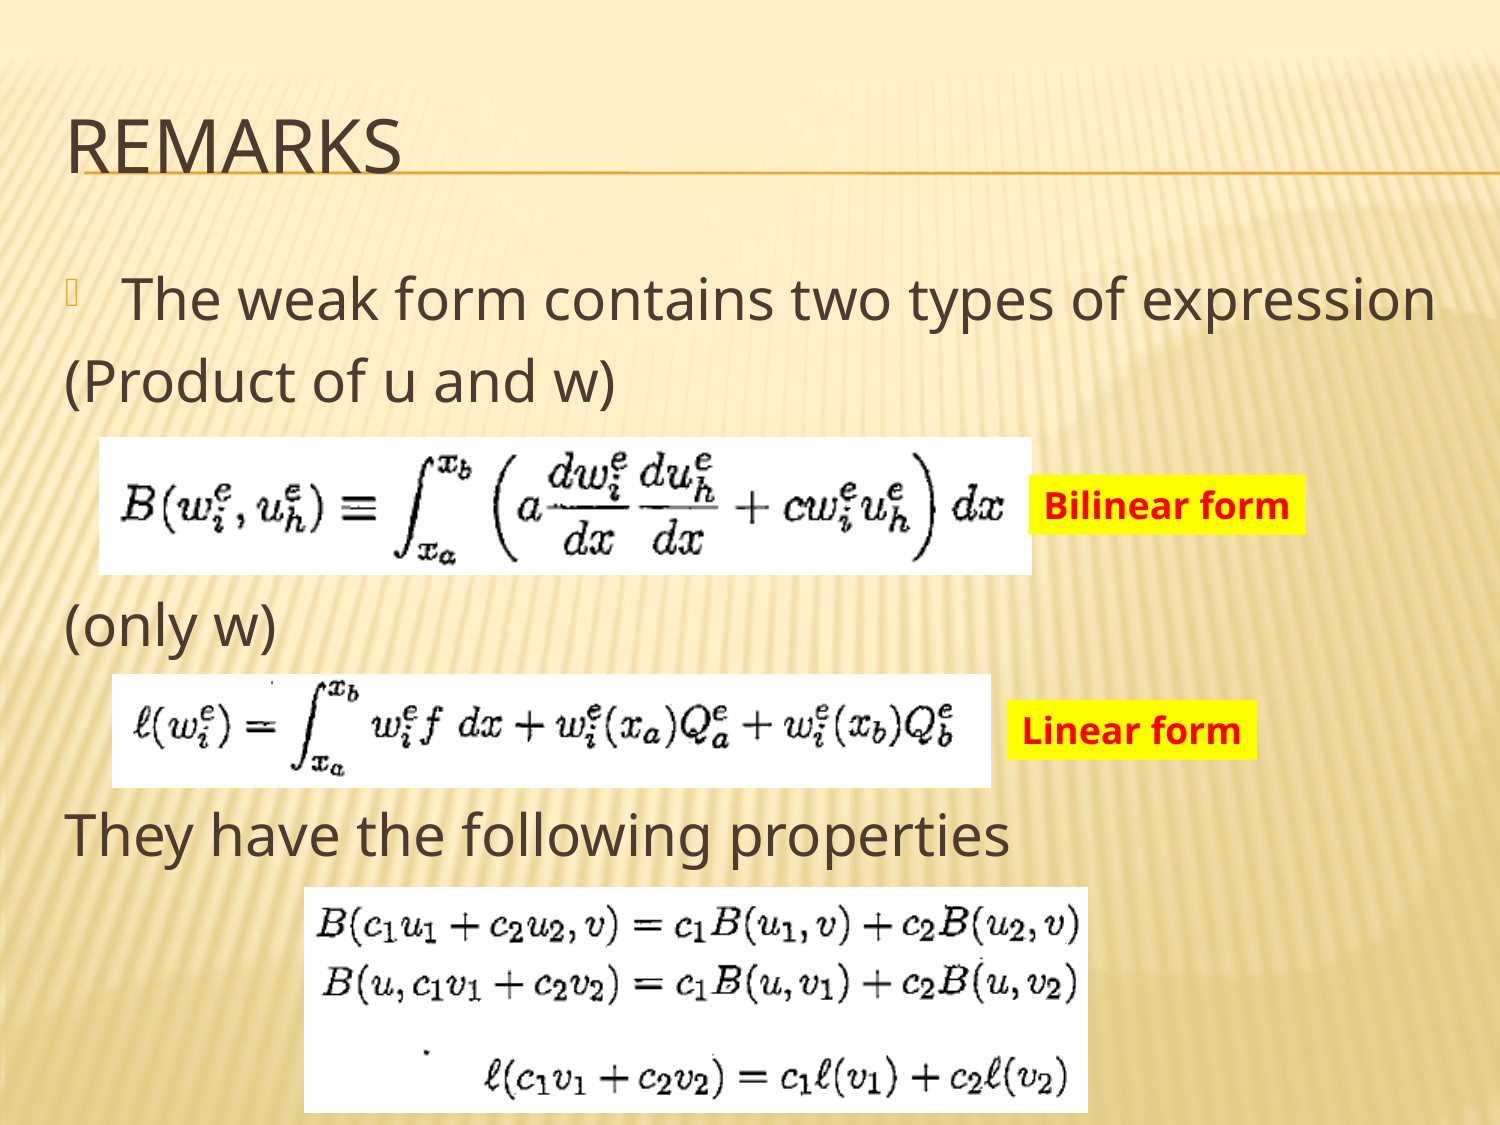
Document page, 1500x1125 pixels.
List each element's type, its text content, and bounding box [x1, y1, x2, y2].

picture [304, 887, 1088, 1113]
picture [99, 437, 1032, 576]
text_box Linear form [1006, 699, 1257, 760]
list The weak form contains two types of expression (Product of u and w) (only w) They have the following properties [50, 254, 1475, 998]
text_box Bilinear form [1041, 474, 1306, 535]
picture [112, 674, 991, 788]
title remarks [50, 75, 1475, 213]
